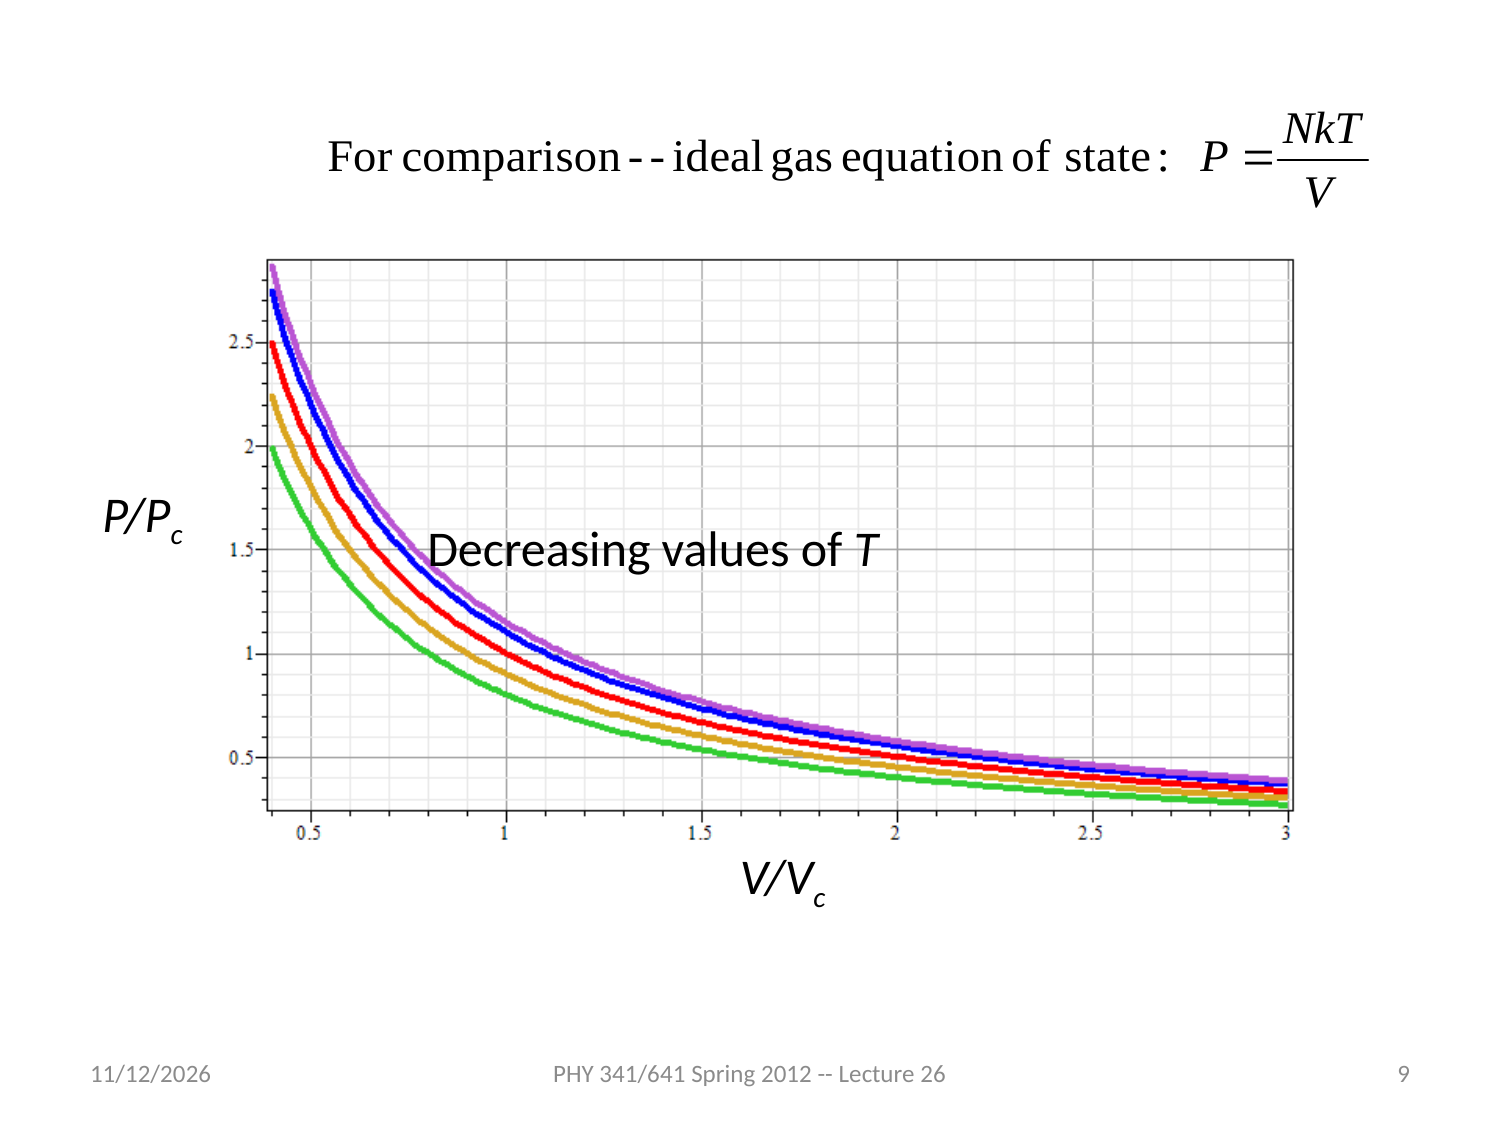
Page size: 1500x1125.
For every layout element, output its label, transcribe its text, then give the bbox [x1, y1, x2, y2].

slide_number 9 [1074, 1042, 1425, 1103]
picture [198, 250, 1302, 876]
footer PHY 341/641 Spring 2012 -- Lecture 26 [512, 1042, 988, 1103]
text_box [320, 99, 1380, 218]
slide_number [75, 1042, 425, 1103]
text_box V/Vc [725, 884, 850, 921]
text_box P/Pc [87, 474, 193, 558]
